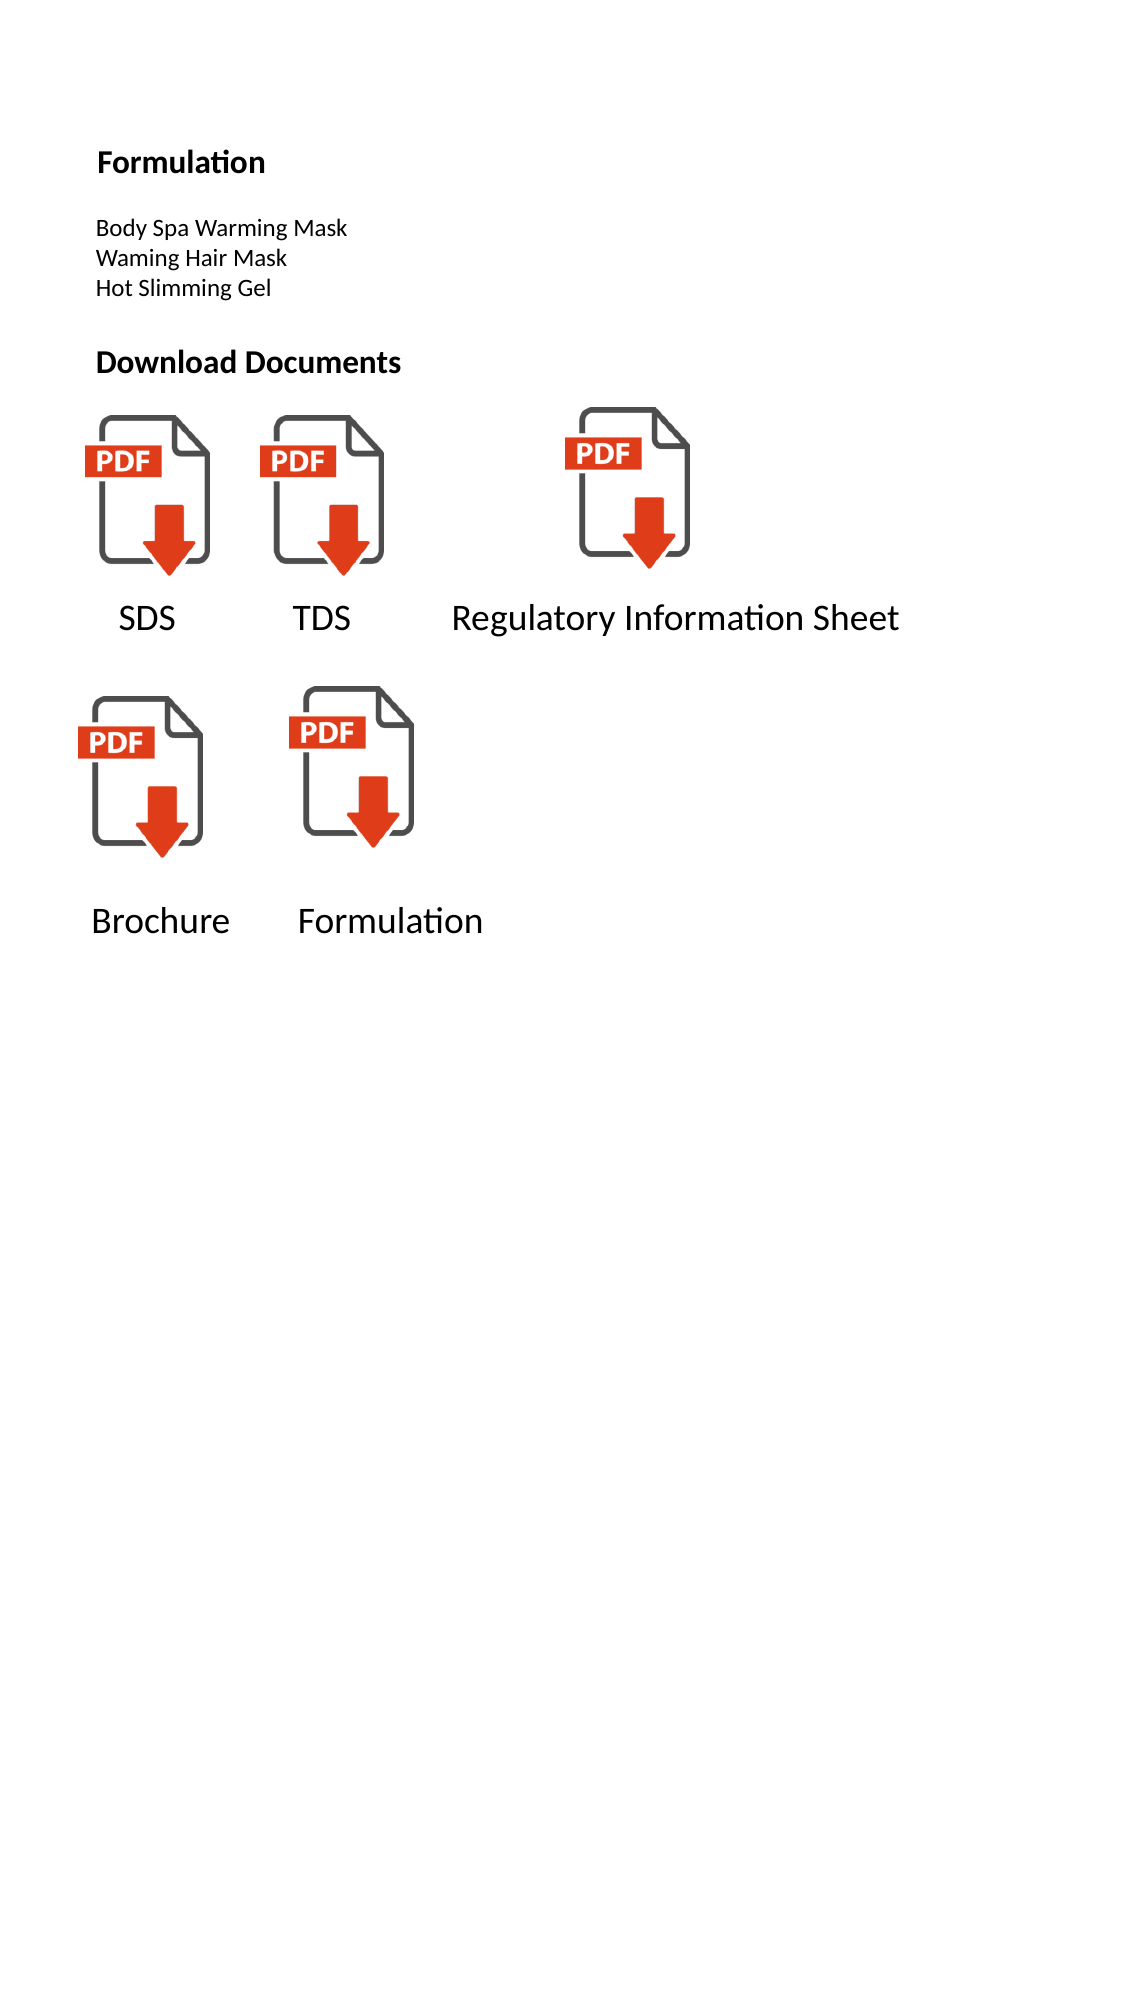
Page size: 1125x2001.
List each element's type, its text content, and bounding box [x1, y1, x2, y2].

picture [78, 696, 203, 858]
text_box Formulation [283, 888, 499, 949]
picture [85, 415, 210, 577]
picture [260, 415, 384, 577]
text_box Download Documents [81, 333, 425, 388]
text_box Body Spa Warming Mask Waming Hair Mask Hot Slimming Gel [81, 204, 1008, 309]
text_box Regulatory Information Sheet [436, 585, 916, 645]
picture [289, 686, 414, 848]
text_box Formulation [82, 132, 282, 188]
text_box TDS [277, 585, 367, 645]
text_box Brochure [76, 888, 246, 949]
picture [565, 407, 690, 569]
text_box SDS [103, 585, 191, 645]
